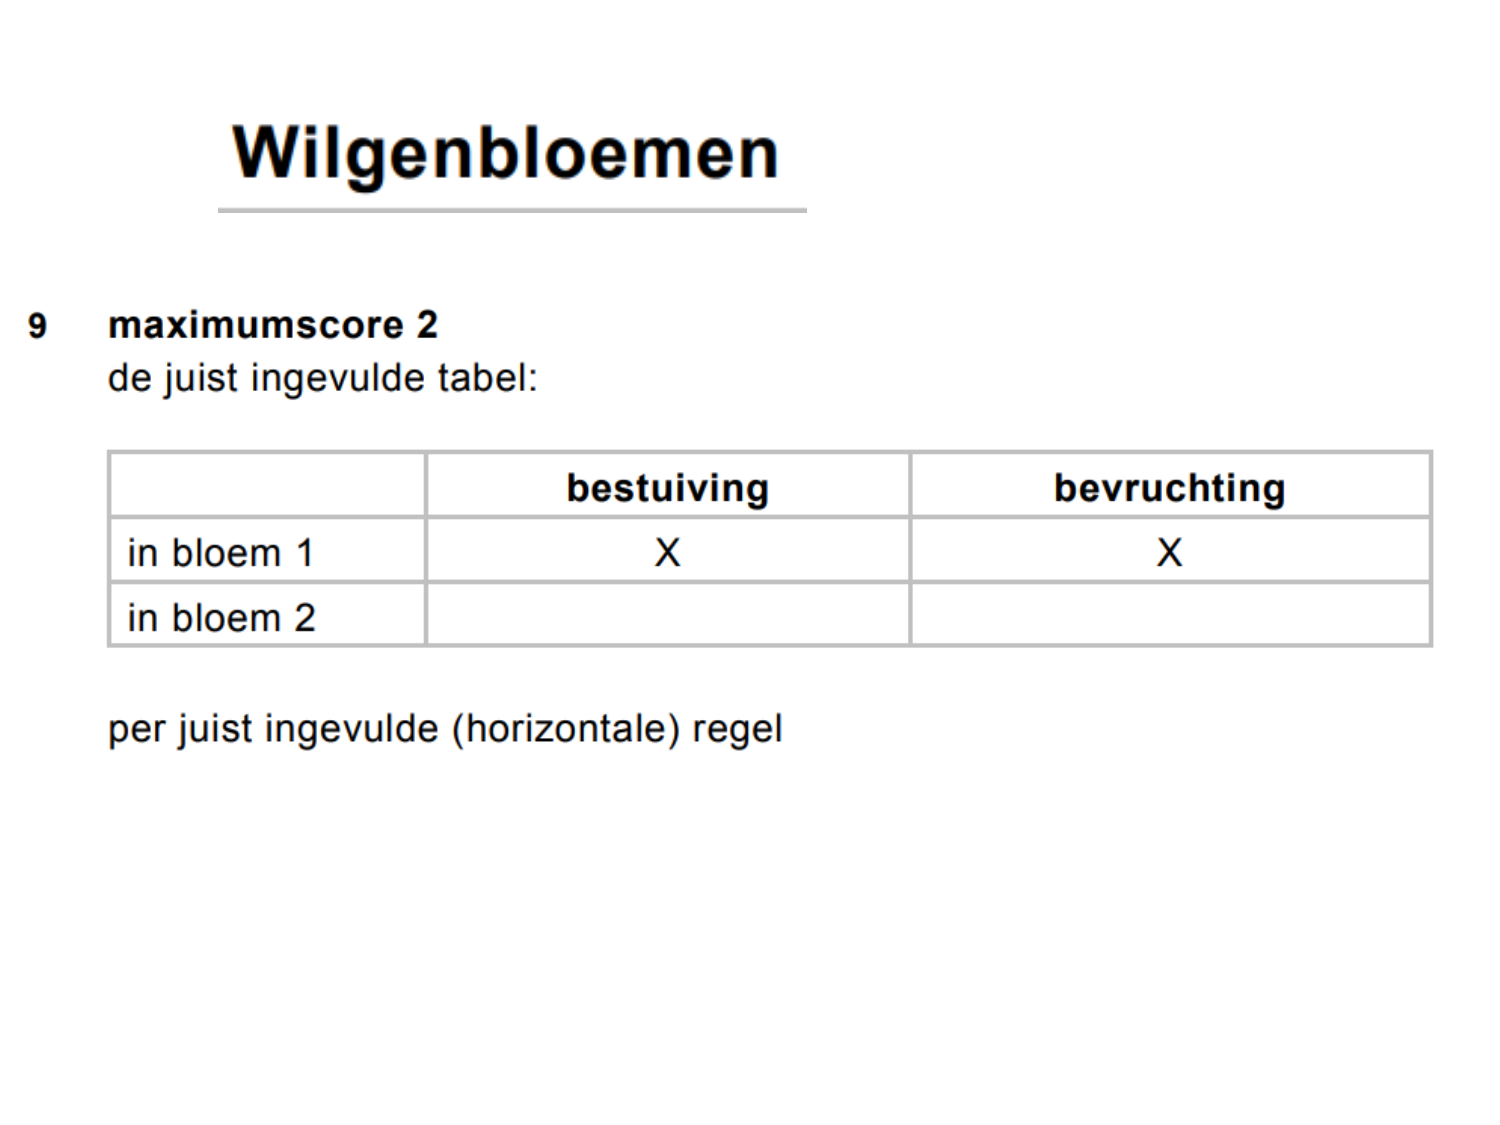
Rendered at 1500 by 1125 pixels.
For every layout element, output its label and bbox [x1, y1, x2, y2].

picture [0, 266, 1500, 781]
picture [218, 101, 808, 213]
